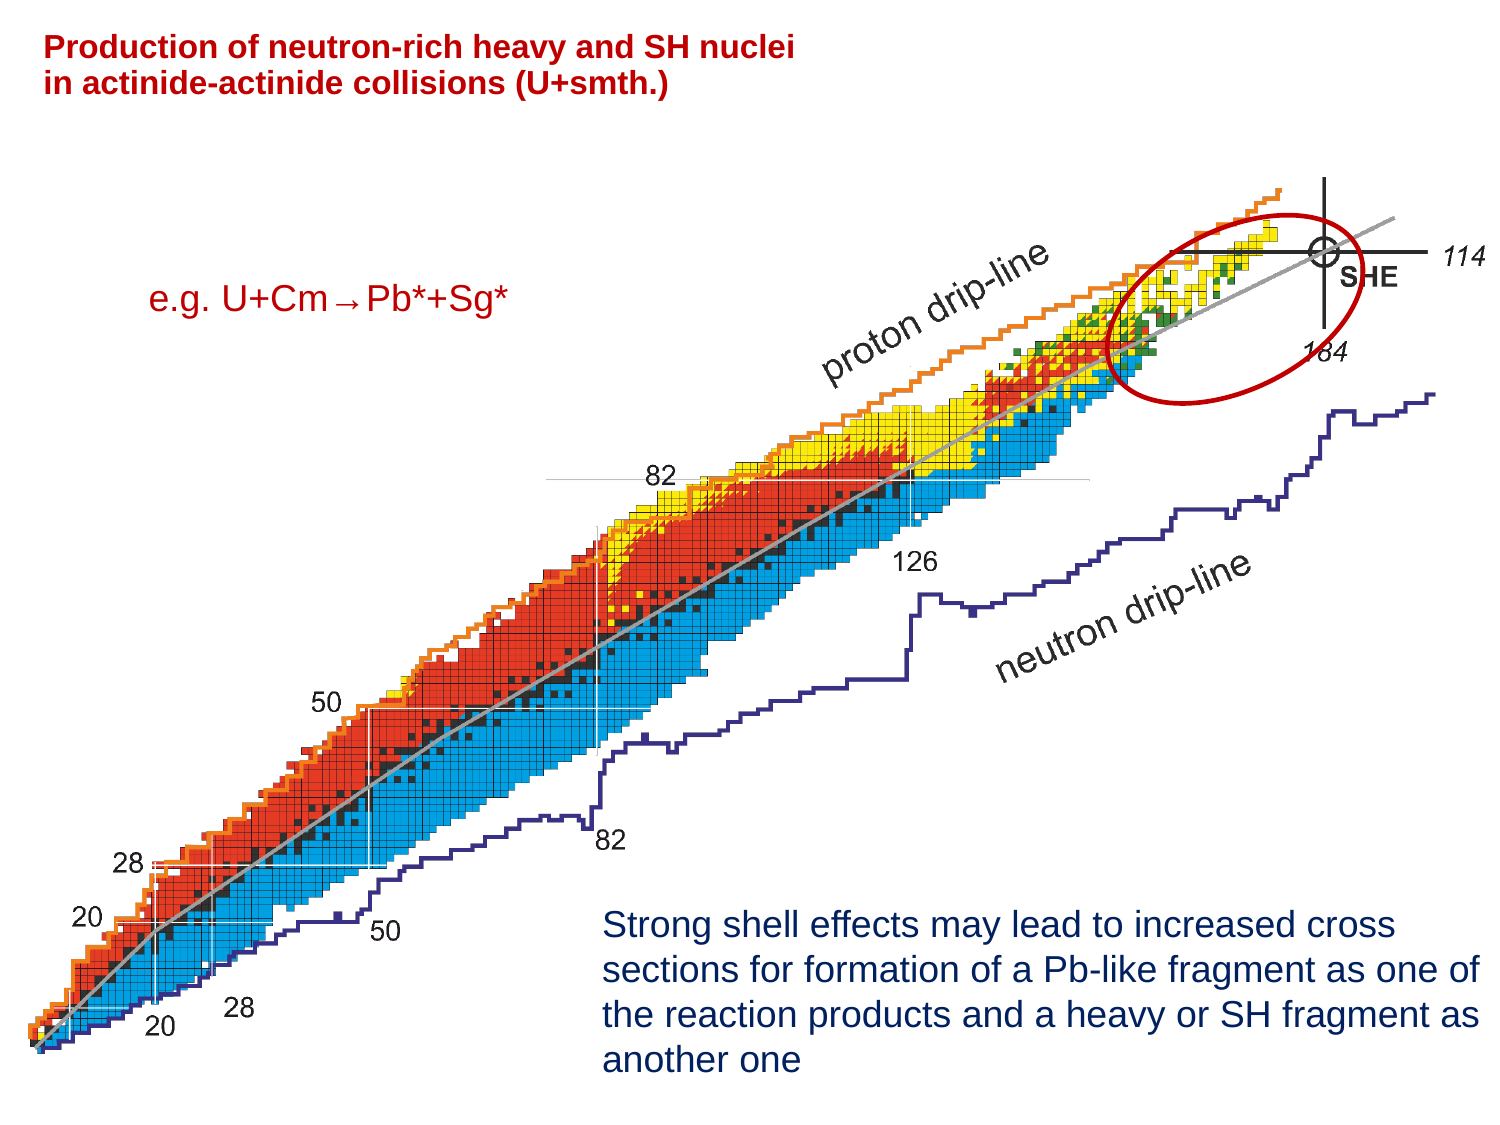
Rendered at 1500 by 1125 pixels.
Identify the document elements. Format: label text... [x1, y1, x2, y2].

title Production of neutron-rich heavy and SH nuclei in actinide-actinide collisions (U+smth.) [28, 22, 1304, 110]
text_box Strong shell effects may lead to increased cross sections for formation of a Pb-like fragment as one of the reaction products and a heavy or SH fragment as another one [587, 892, 1500, 1087]
picture [28, 177, 1485, 1055]
